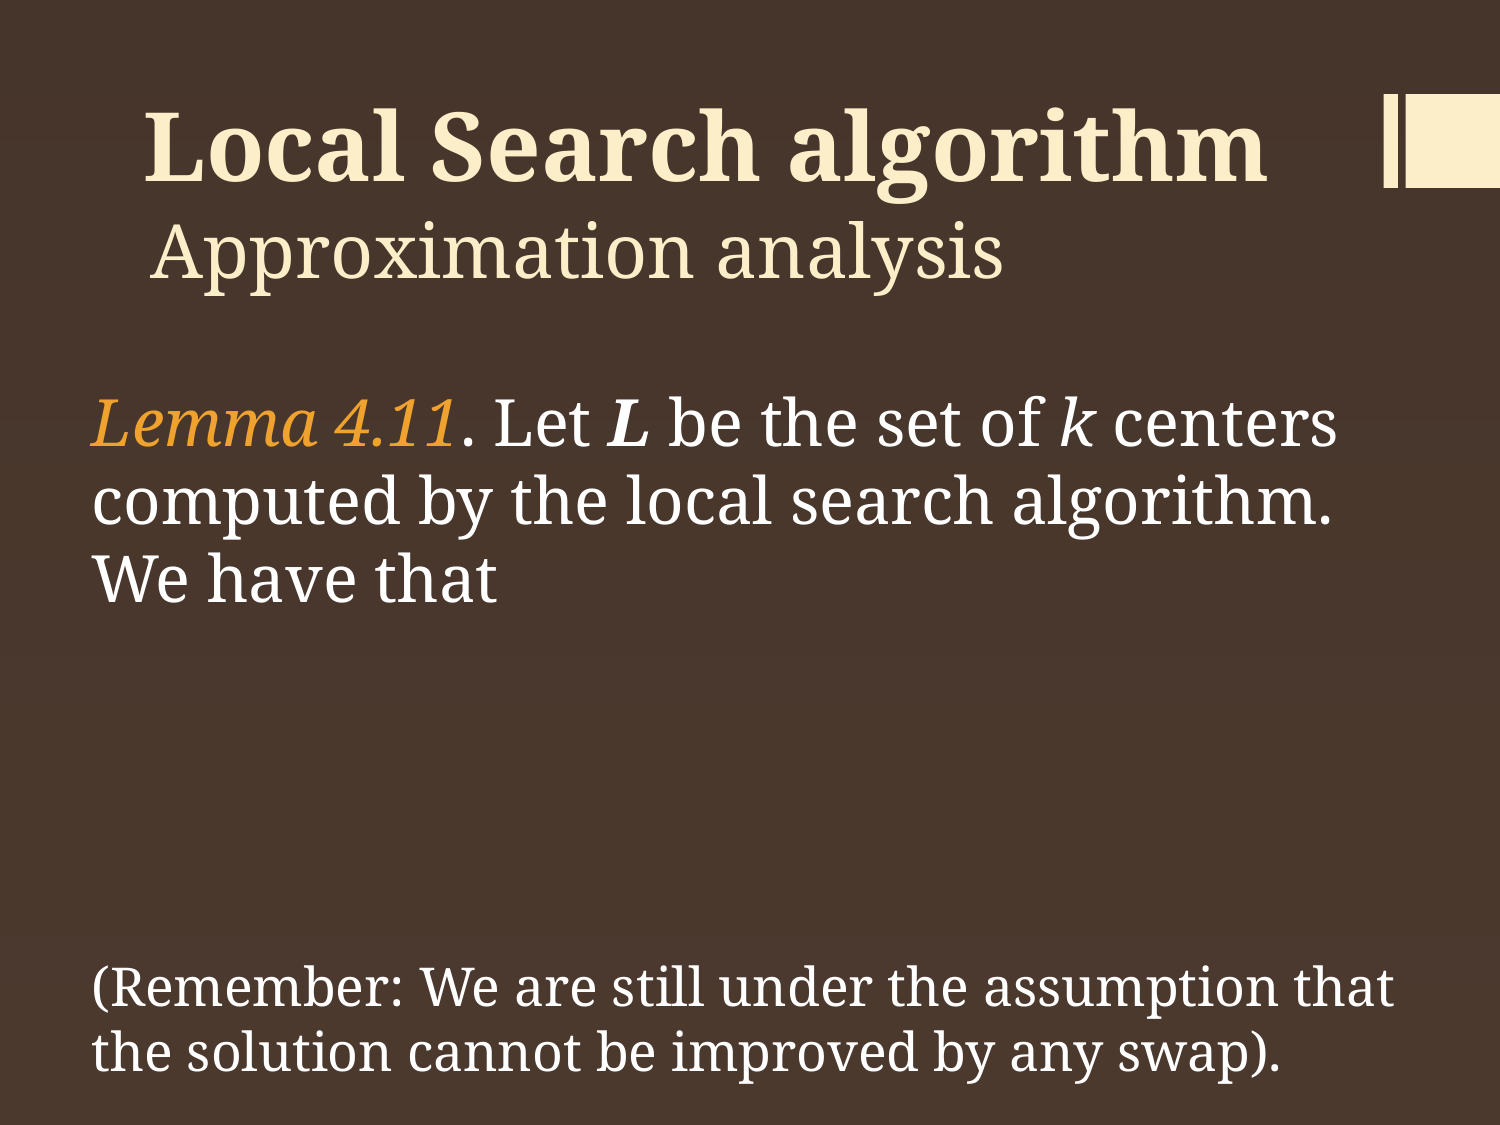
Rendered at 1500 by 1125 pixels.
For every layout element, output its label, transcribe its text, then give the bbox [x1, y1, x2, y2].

text_box Approximation analysis [135, 196, 1459, 303]
text_box Local Search algorithm [128, 54, 1353, 208]
